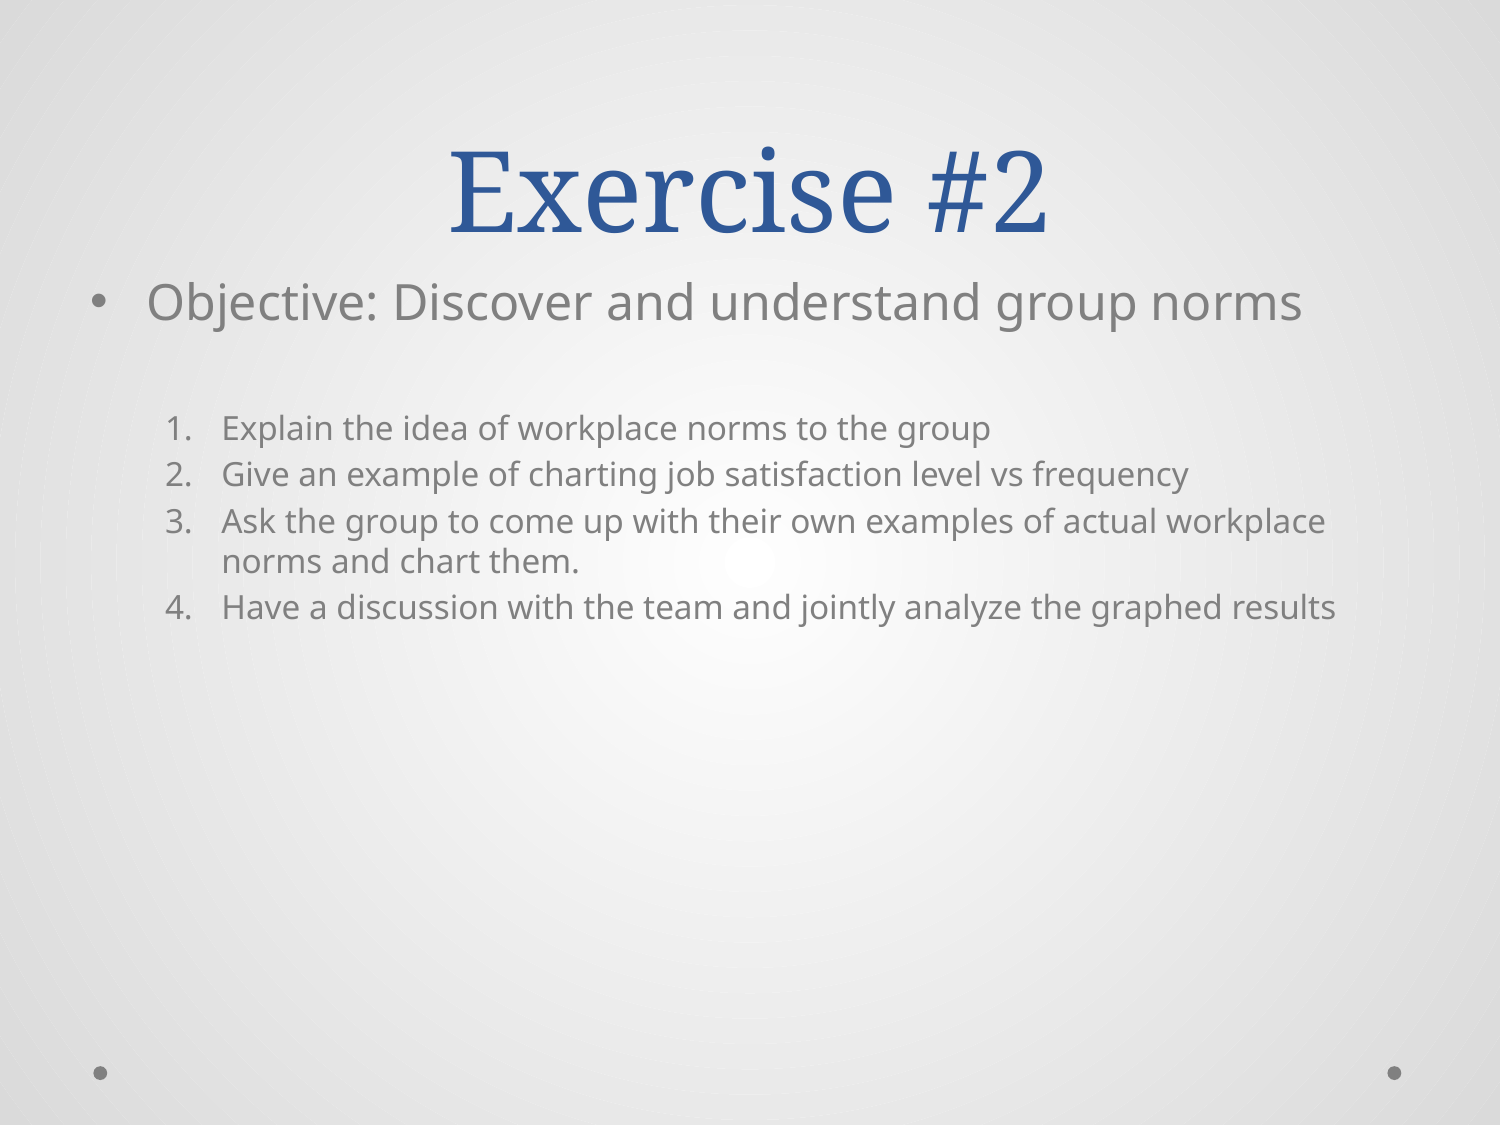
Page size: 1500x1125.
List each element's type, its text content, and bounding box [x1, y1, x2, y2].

title Exercise #2 [75, 0, 1425, 262]
list Objective: Discover and understand group norms Explain the idea of workplace norms to the group Give an example of charting job satisfaction level vs frequency Ask the group to come up with their own examples of actual workplace norms and chart them. Have a discussion with the team and jointly analyze the graphed results [75, 262, 1425, 1005]
